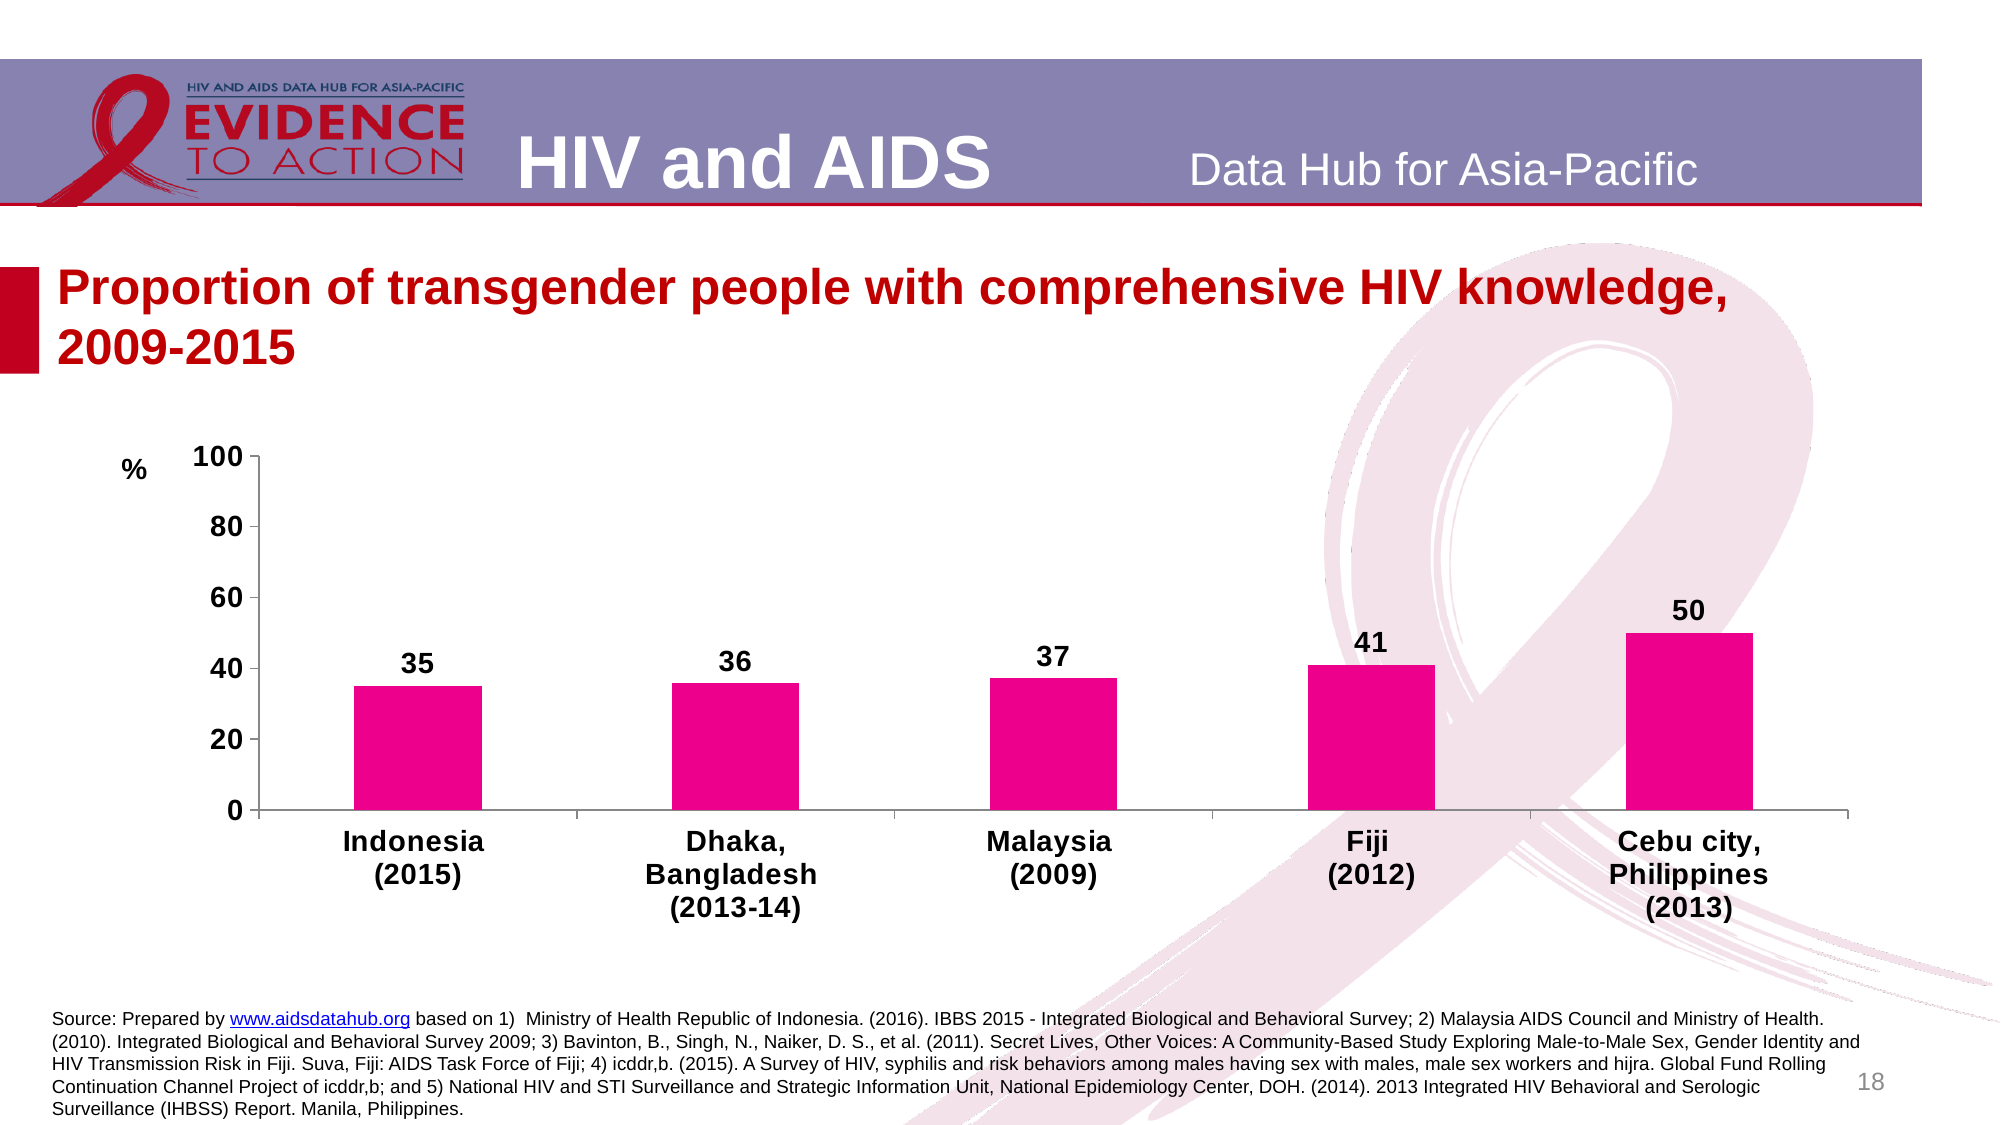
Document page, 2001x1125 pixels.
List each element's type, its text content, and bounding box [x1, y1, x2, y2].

picture [11, 74, 469, 207]
title Proportion of transgender people with comprehensive HIV knowledge, 2009-2015 [42, 247, 1881, 330]
slide_number 18 [1875, 1042, 1900, 1103]
chart [113, 396, 1887, 977]
picture [706, 181, 2000, 1125]
text_box Source: Prepared by www.aidsdatahub.org based on 1) Ministry of Health Republic of Indonesia. (2016). IBBS 2015 - Integrated Biological and Behavioral Survey; 2) Malaysia AIDS Council and Ministry of Health. (2010). Integrated Biological and Behavioral Survey 2009; 3) Bavinton, B., Singh, N., Naiker, D. S., et al. (2011). Secret Lives, Other Voices: A Community-Based Study Exploring Male-to-Male Sex, Gender Identity and HIV Transmission Risk in Fiji. Suva, Fiji: AIDS Task Force of Fiji; 4) icddr,b. (2015). A Survey of HIV, syphilis and risk behaviors among males having sex with males, male sex workers and hijra. Global Fund Rolling Continuation Channel Project of icddr,b; and 5) National HIV and STI Surveillance and Strategic Information Unit, National Epidemiology Center, DOH. (2014). 2013 Integrated HIV Behavioral and Serologic Surveillance (IHBSS) Report. Manila, Philippines. [37, 999, 1875, 1125]
